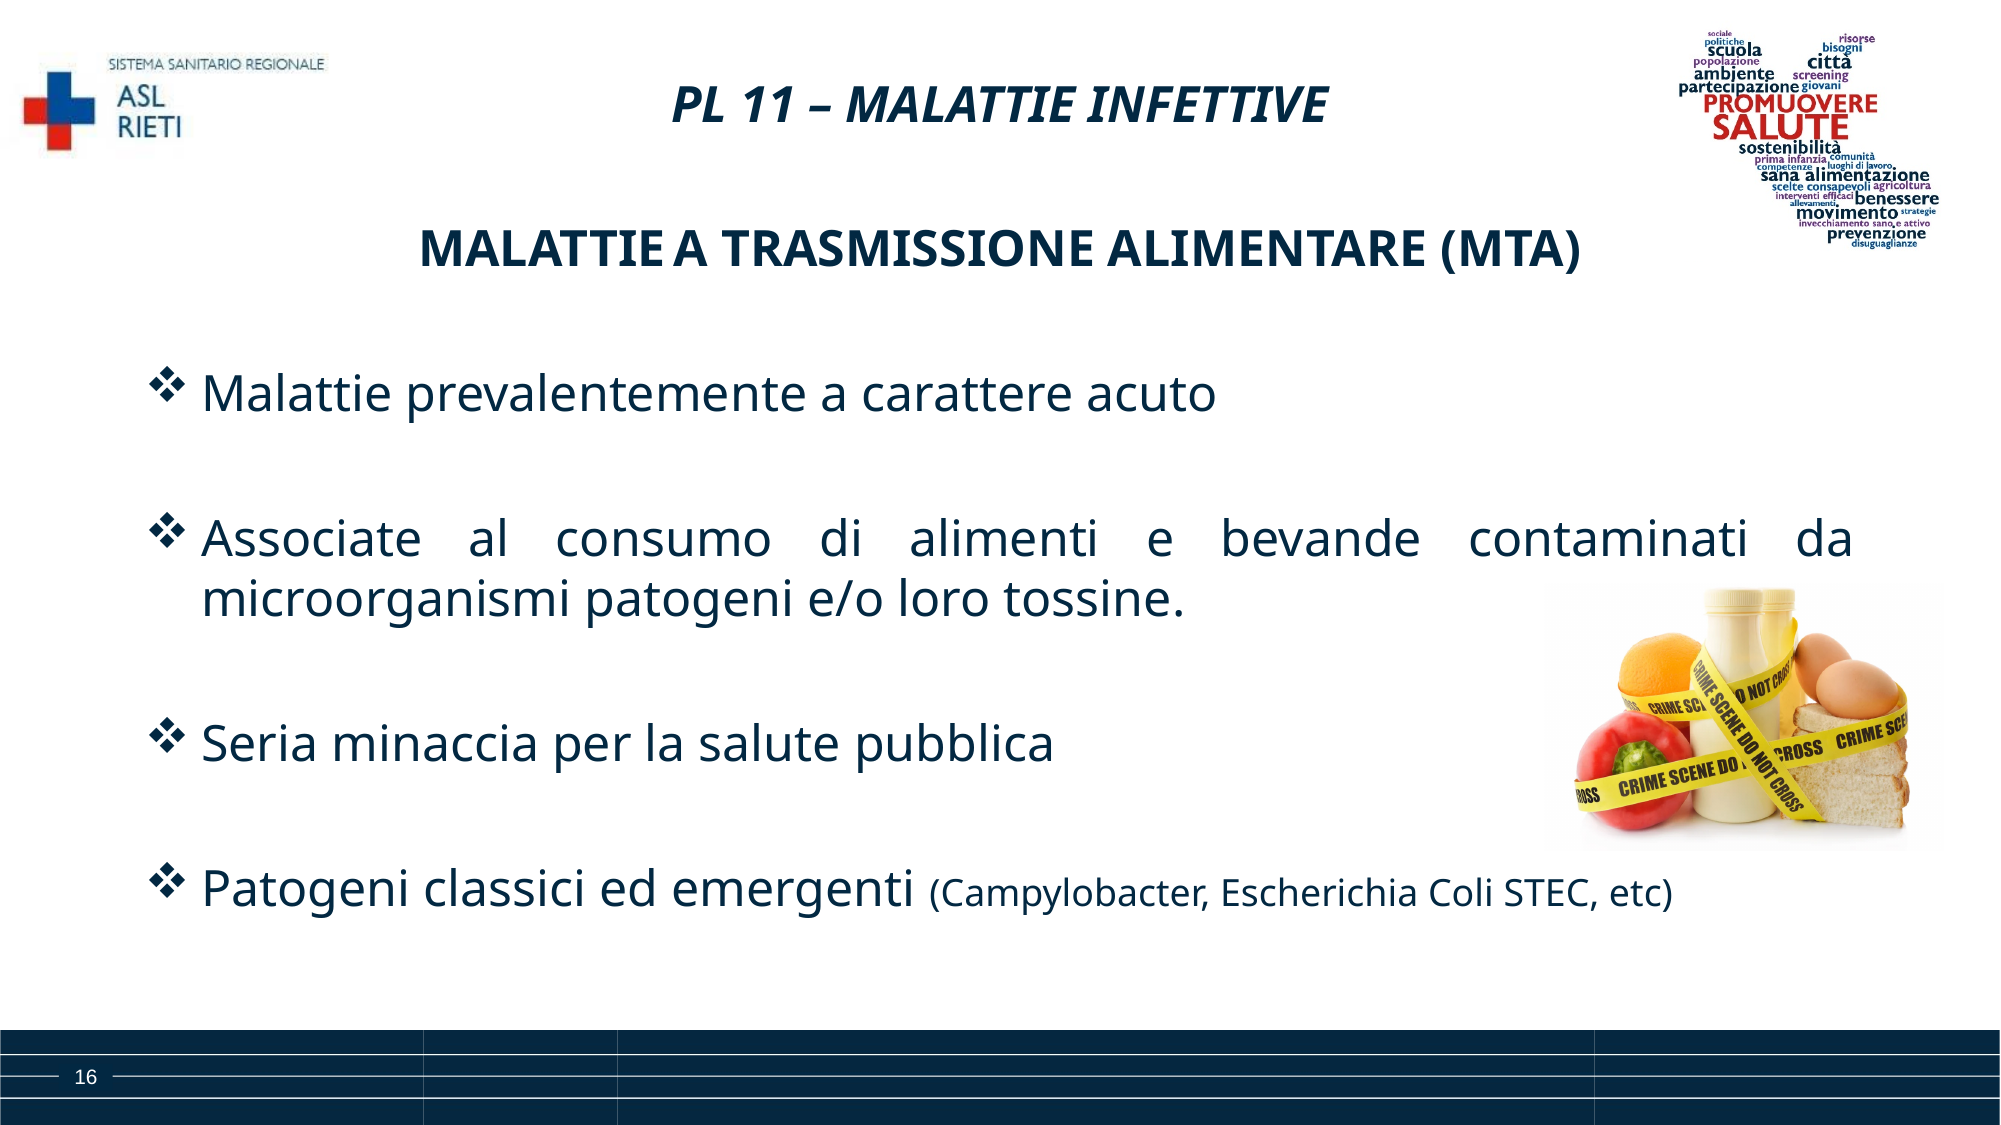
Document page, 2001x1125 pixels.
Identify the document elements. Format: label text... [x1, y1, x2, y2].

title PL 11 – MALATTIE INFETTIVE [348, 65, 1656, 154]
list MALATTIE A TRASMISSIONE ALIMENTARE (MTA) Malattie prevalentemente a carattere acuto Associate al consumo di alimenti e bevande contaminati da microorganismi patogeni e/o loro tossine. Seria minaccia per la salute pubblica Patogeni classici ed emergenti (Campylobacter, Escherichia Coli STEC, etc) [130, 208, 1870, 959]
picture [0, 10, 348, 221]
picture [1544, 583, 1944, 851]
picture [0, 1030, 2000, 1125]
picture [1656, 10, 1962, 262]
